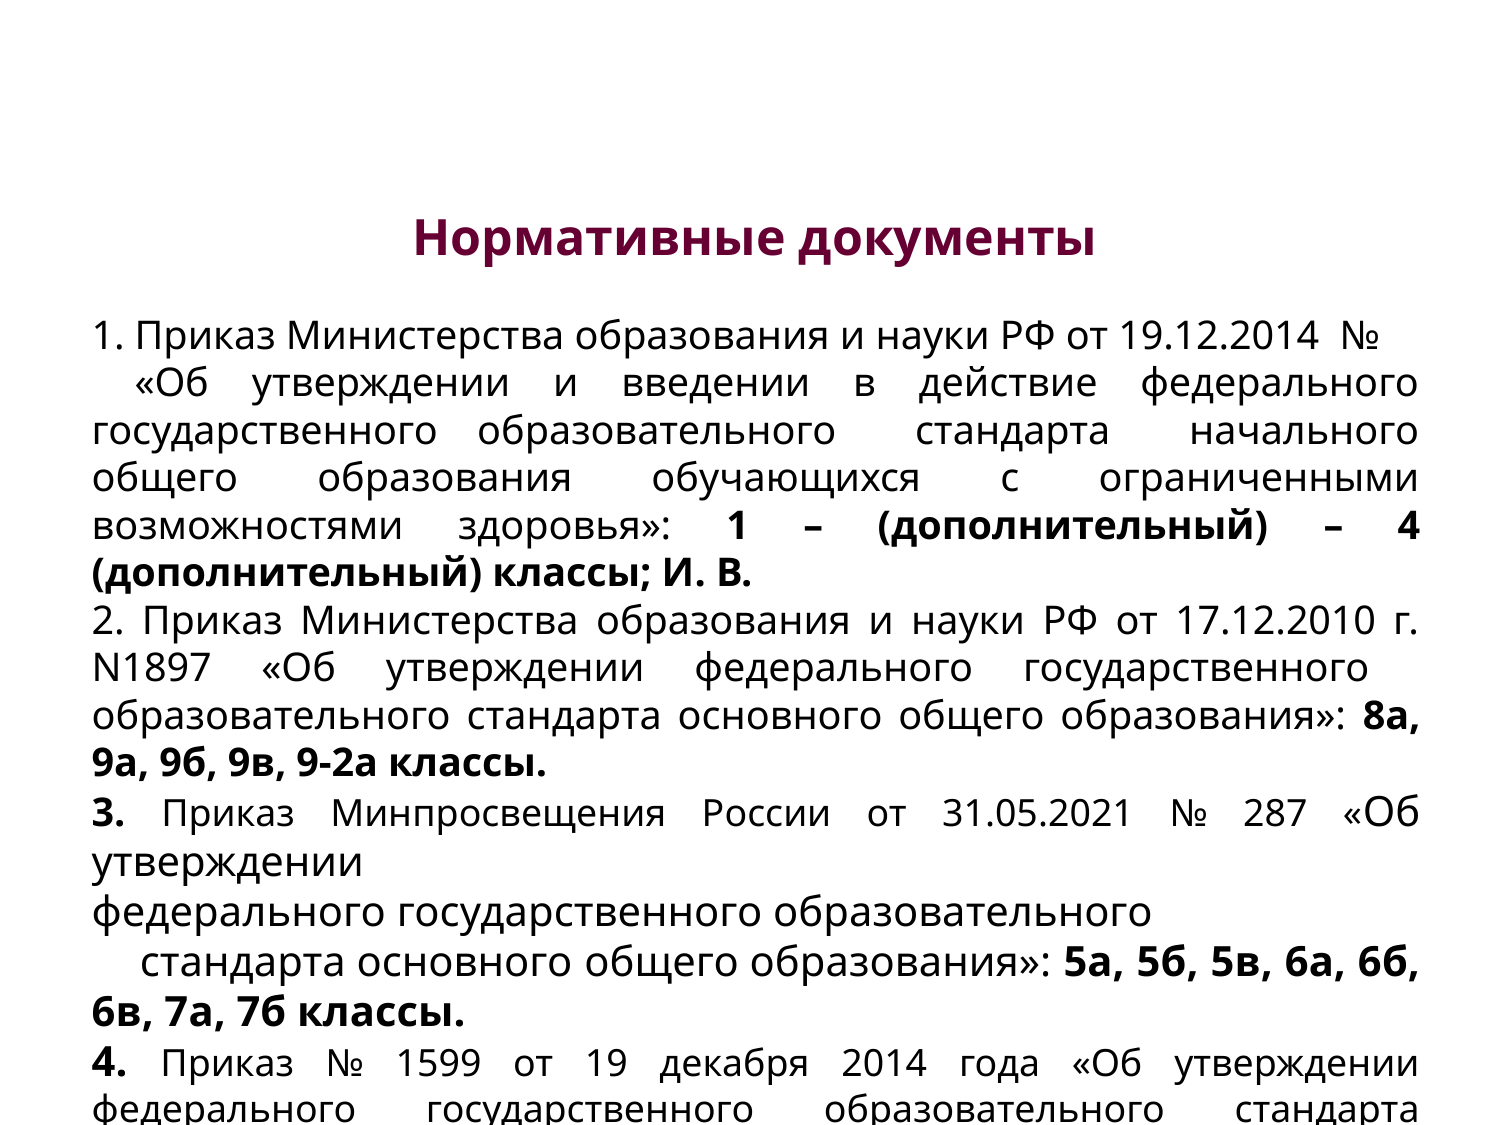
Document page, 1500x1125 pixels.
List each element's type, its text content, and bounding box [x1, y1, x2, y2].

text_box Нормативные документы [5, 197, 1500, 273]
text_box 1. Приказ Министерства образования и науки РФ от 19.12.2014 № «Об утверждении и введении в действие федерального государственного образовательного стандарта начального общего образования обучающихся с ограниченными возможностями здоровья»: 1 – (дополнительный) – 4 (дополнительный) классы; И. В. 2. Приказ Министерства образования и науки РФ от 17.12.2010 г. N1897 «Об утверждении федерального государственного образовательного стандарта основного общего образования»: 8а, 9а, 9б, 9в, 9-2а классы. 3. Приказ Минпросвещения России от 31.05.2021 № 287 «Об утверждении федерального государственного образовательного стандарта основного общего образования»: 5а, 5б, 5в, 6а, 6б, 6в, 7а, 7б классы. 4. Приказ № 1599 от 19 декабря 2014 года «Об утверждении федерального государственного образовательного стандарта образования обучающихся с умственной отсталостью (интеллектуальными нарушениями)»: 7в, обучающиеся 5 – 7 классов с нарушением слуха и интеллектуальными нарушениями. [76, 302, 1436, 1125]
